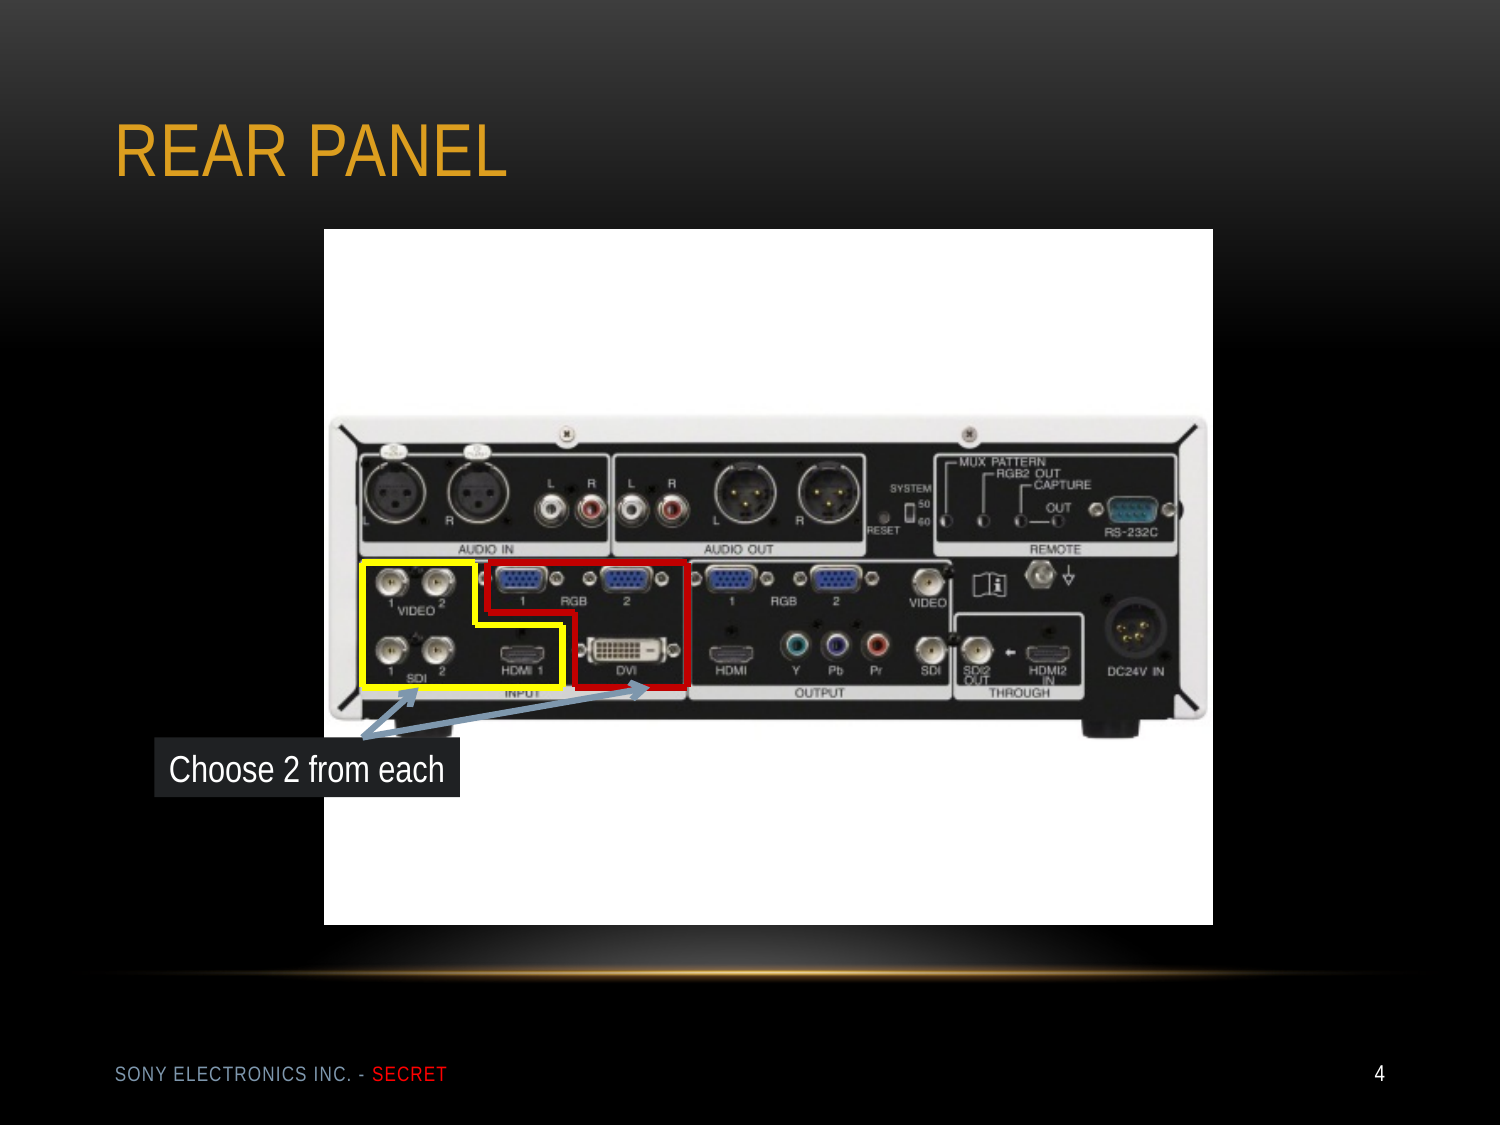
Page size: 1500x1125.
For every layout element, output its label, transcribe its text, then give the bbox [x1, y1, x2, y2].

footer Sony electronics inc. - SECRET [99, 1042, 575, 1103]
text_box Choose 2 from each [154, 737, 318, 798]
title Rear Panel [99, 11, 1400, 200]
slide_number 4 [1237, 1042, 1400, 1103]
picture [0, 0, 1500, 1125]
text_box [362, 562, 487, 687]
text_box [362, 687, 651, 738]
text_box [487, 562, 688, 688]
